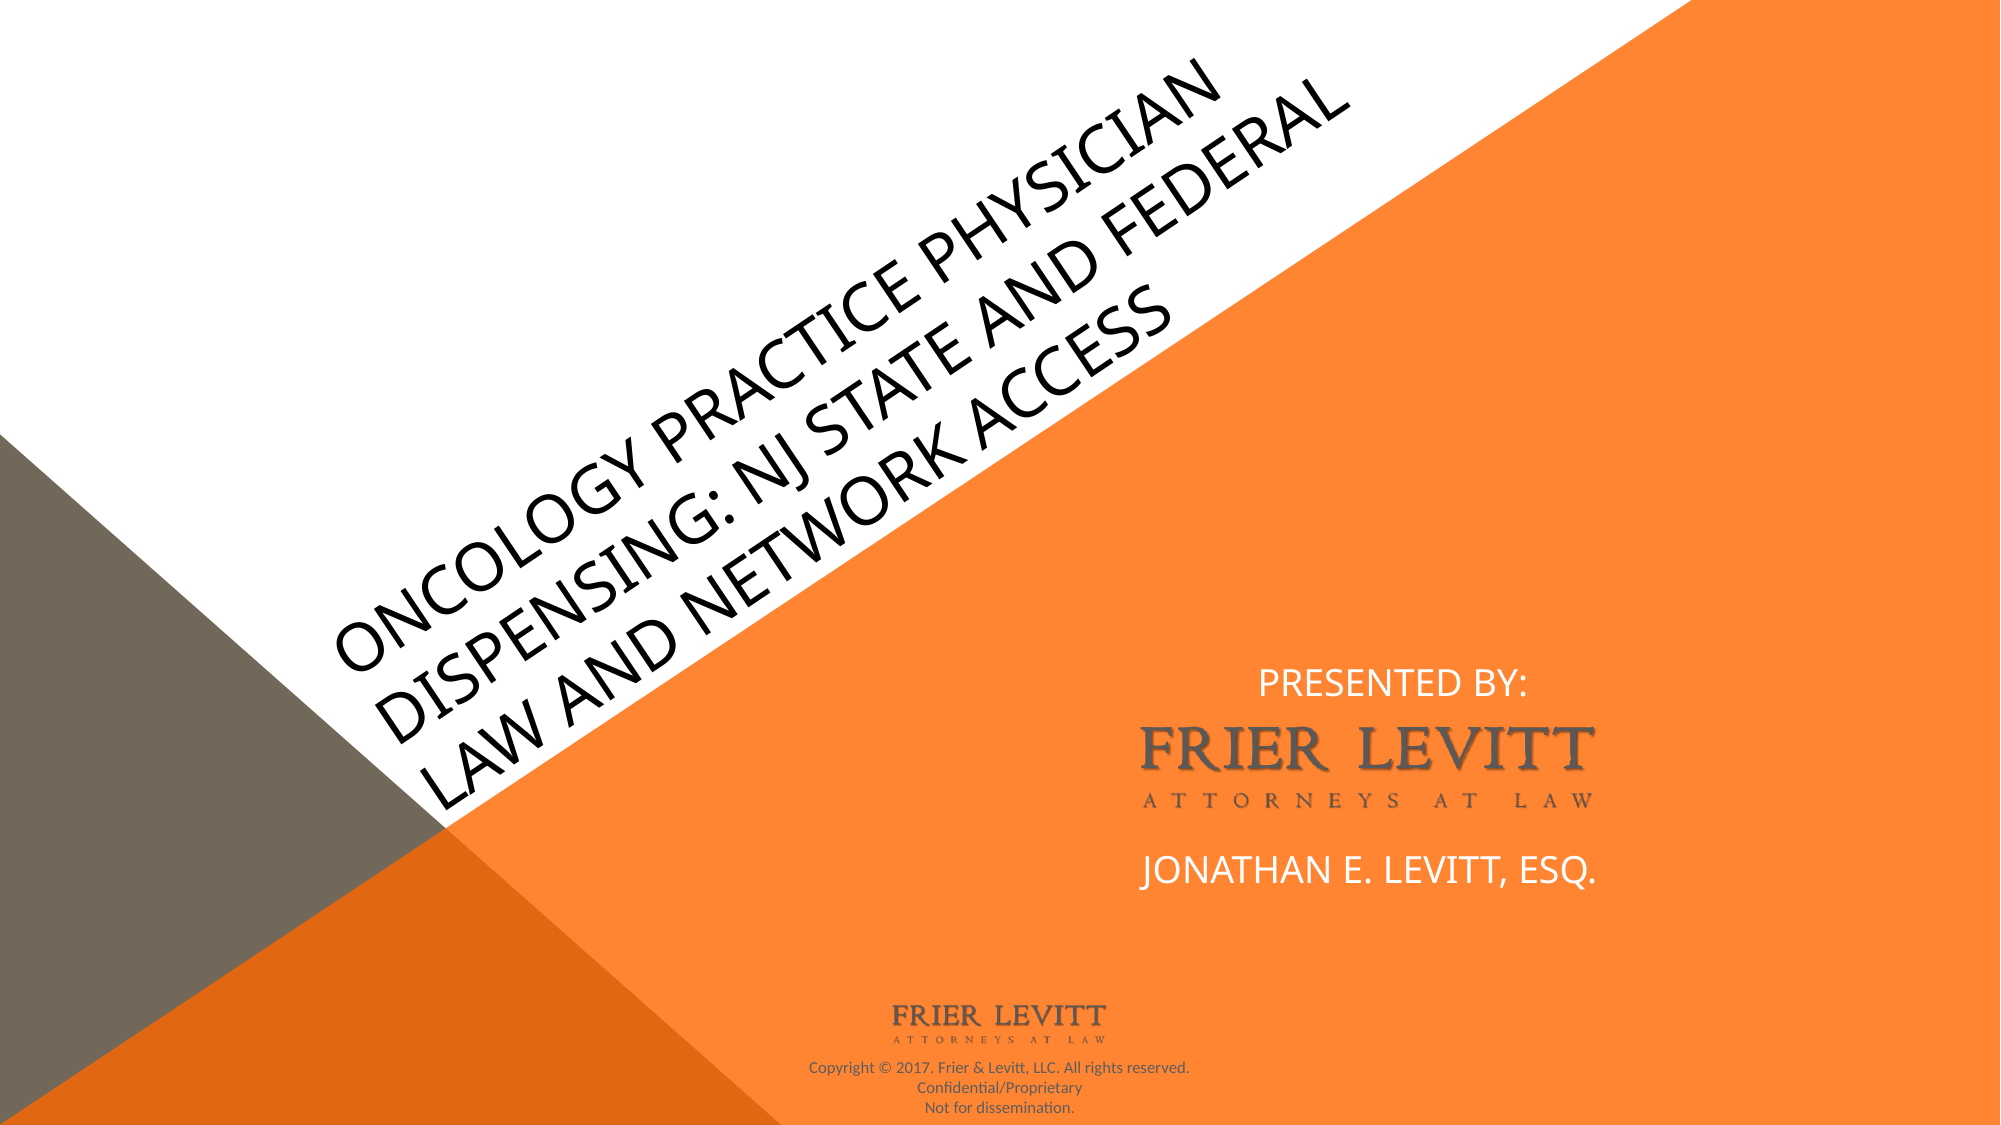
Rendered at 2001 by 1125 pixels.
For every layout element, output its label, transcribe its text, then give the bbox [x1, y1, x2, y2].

text_box Jonathan E. Levitt, Esq. [1007, 839, 1733, 899]
text_box Presented by: [1242, 651, 1593, 687]
title Oncology Practice Physician Dispensing: NJ state and federal law and Network Access [270, 0, 1514, 836]
text_box Copyright © 2017. Frier & Levitt, LLC. All rights reserved. Confidential/Proprietary Not for dissemination. [249, 1049, 1750, 1125]
picture [1099, 689, 1640, 831]
picture [873, 987, 1127, 1054]
